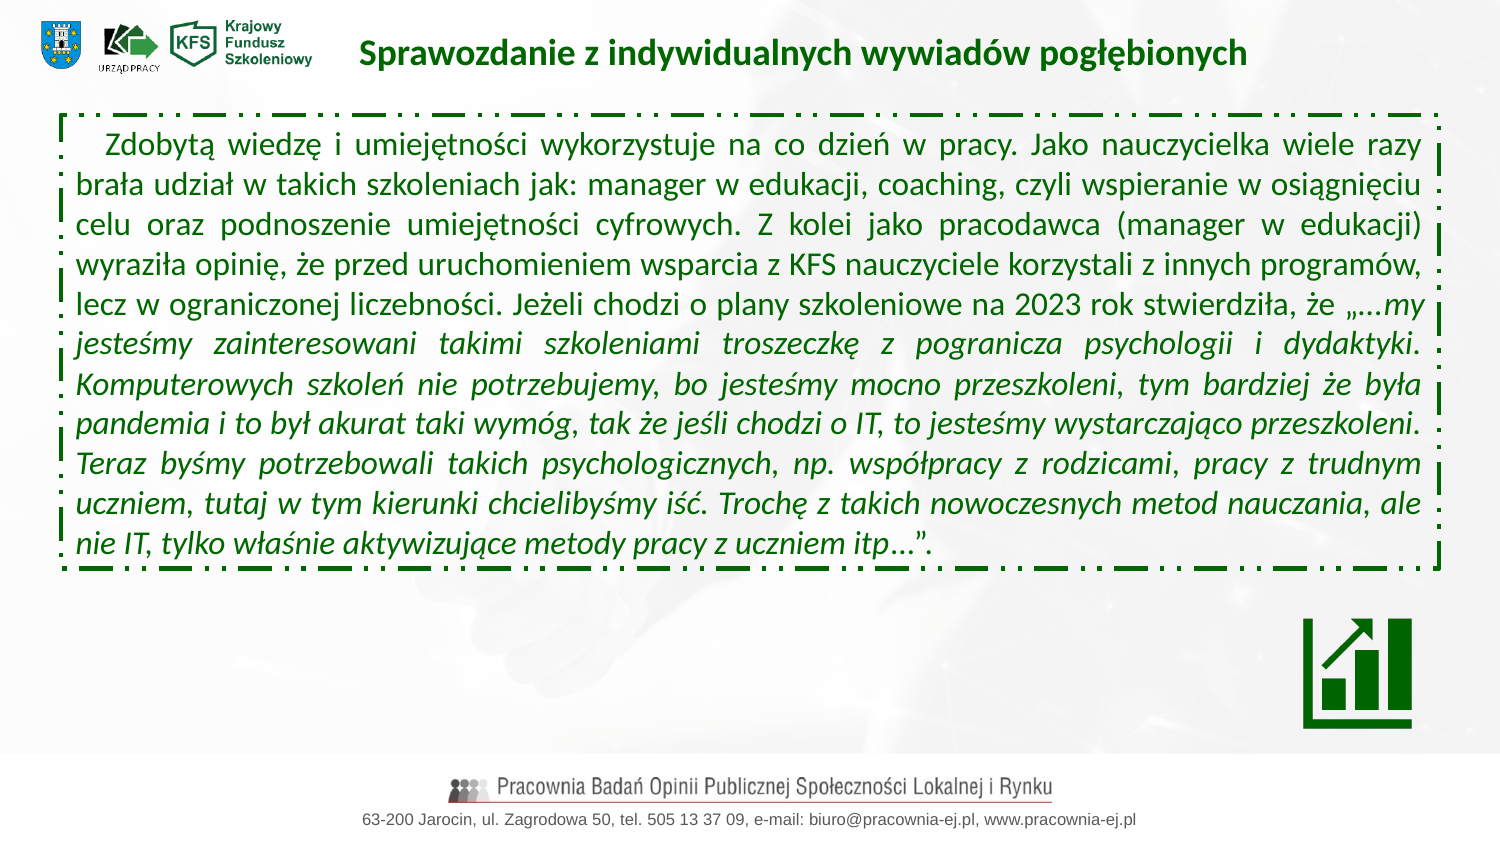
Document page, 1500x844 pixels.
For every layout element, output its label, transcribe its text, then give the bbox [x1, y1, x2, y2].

picture [41, 54, 54, 69]
picture [69, 57, 81, 69]
picture [448, 777, 1052, 803]
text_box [344, 20, 1443, 80]
picture [53, 25, 70, 53]
picture [86, 20, 312, 80]
picture [1281, 598, 1432, 750]
table_cell 0,2 [0, 0, 1500, 753]
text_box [59, 113, 1441, 571]
